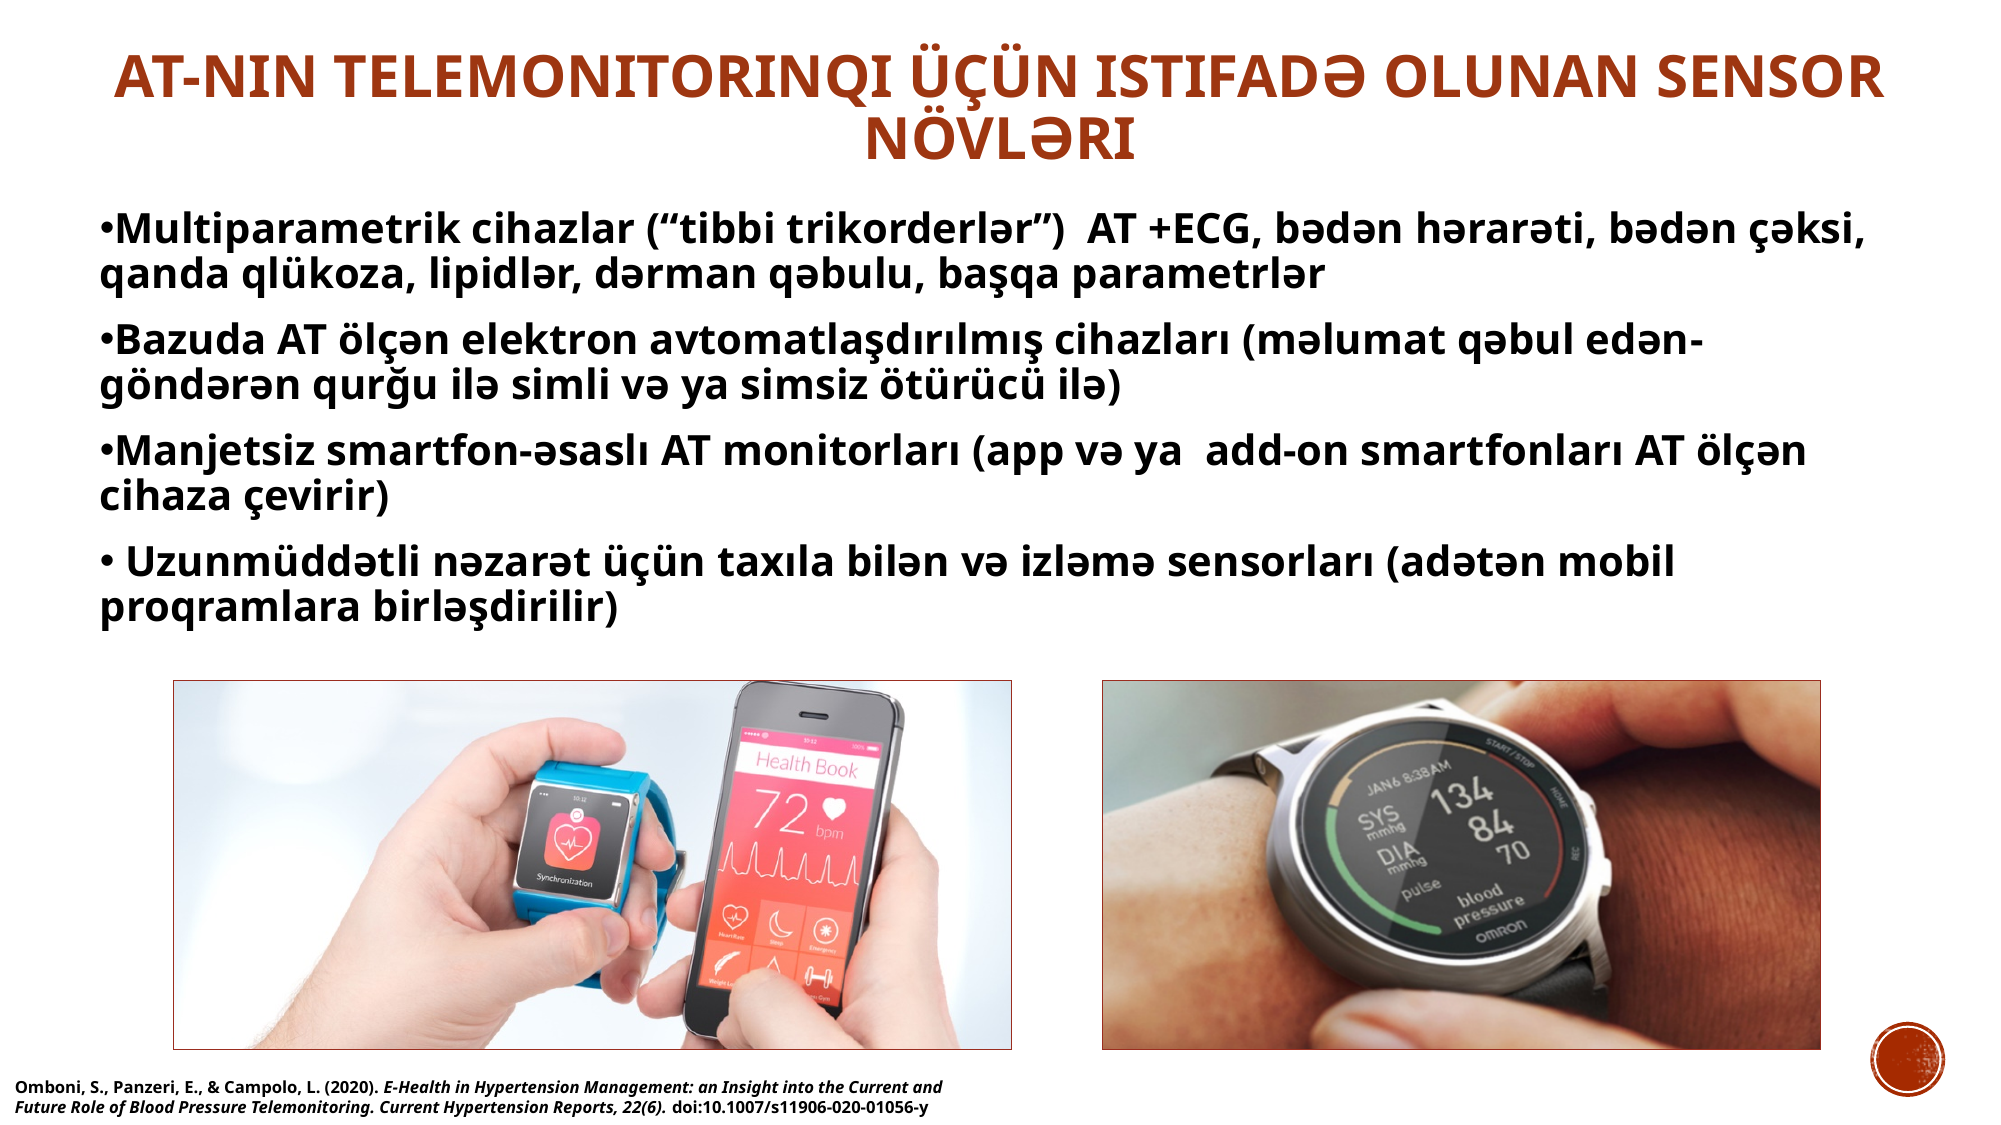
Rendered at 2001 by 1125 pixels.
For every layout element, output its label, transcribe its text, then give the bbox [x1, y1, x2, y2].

title AT-nin telemonitorinqi üçün istifadə olunan sensor növləri [99, 44, 1900, 175]
picture [174, 681, 1011, 1049]
text_box Omboni, S., Panzeri, E., & Campolo, L. (2020). E-Health in Hypertension Management: an Insight into the Current and Future Role of Blood Pressure Telemonitoring. Current Hypertension Reports, 22(6). doi:10.1007/s11906-020-01056-y [0, 1069, 1293, 1125]
text_box Multiparametrik cihazlar (“tibbi trikorderlər”) AT +ECG, bədən hərarəti, bədən çəksi, qanda qlükoza, lipidlər, dərman qəbulu, başqa parametrlər Bazuda AT ölçən elektron avtomatlaşdırılmış cihazları (məlumat qəbul edən-göndərən qurğu ilə simli və ya simsiz ötürücü ilə) Manjetsiz smartfon-əsaslı AT monitorları (app və ya add-on smartfonları AT ölçən cihaza çevirir) Uzunmüddətli nəzarət üçün taxıla bilən və izləmə sensorları (adətən mobil proqramlara birləşdirilir) [99, 207, 1900, 631]
picture [1103, 681, 1820, 1049]
